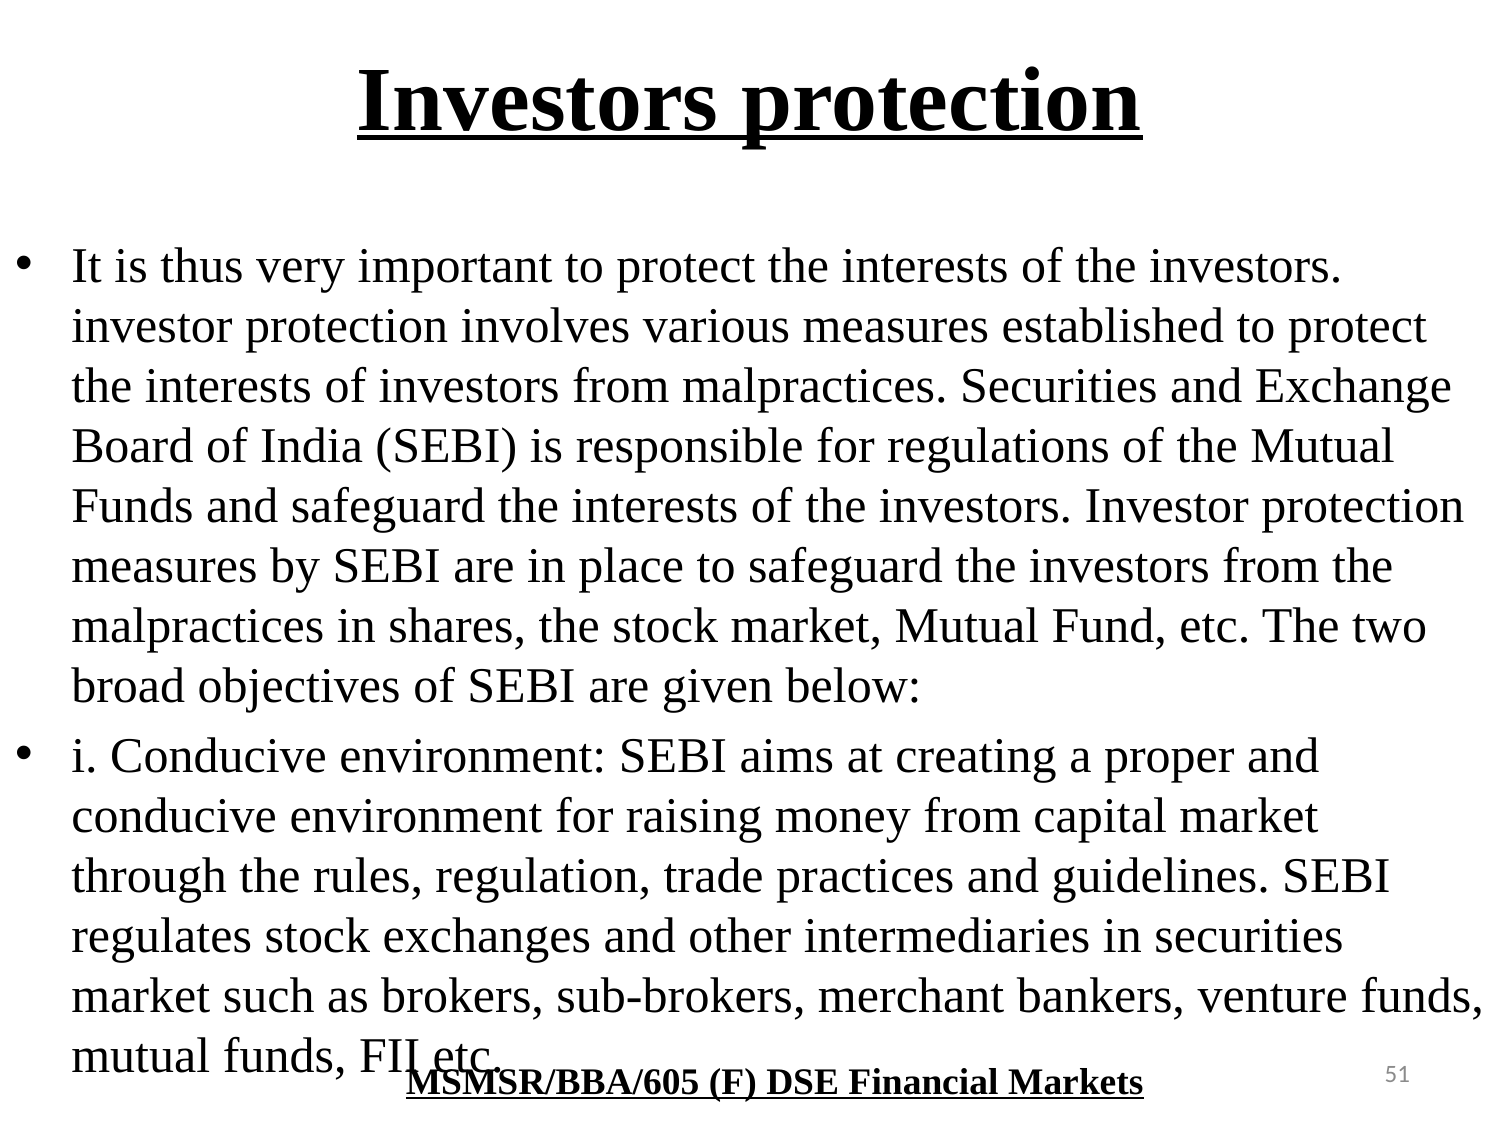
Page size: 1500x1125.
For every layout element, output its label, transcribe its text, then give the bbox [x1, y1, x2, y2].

slide_number 51 [1074, 1042, 1425, 1103]
title Investors protection [75, 0, 1425, 188]
list It is thus very important to protect the interests of the investors. investor protection involves various measures established to protect the interests of investors from malpractices. Securities and Exchange Board of India (SEBI) is responsible for regulations of the Mutual Funds and safeguard the interests of the investors. Investor protection measures by SEBI are in place to safeguard the investors from the malpractices in shares, the stock market, Mutual Fund, etc. The two broad objectives of SEBI are given below: i. Conducive environment: SEBI aims at creating a proper and conducive environment for raising money from capital market through the rules, regulation, trade practices and guidelines. SEBI regulates stock exchanges and other intermediaries in securities market such as brokers, sub-brokers, merchant bankers, venture funds, mutual funds, FII etc. [0, 224, 1500, 968]
text_box MSMSR/BBA/605 (F) DSE Financial Markets [391, 1049, 1159, 1110]
